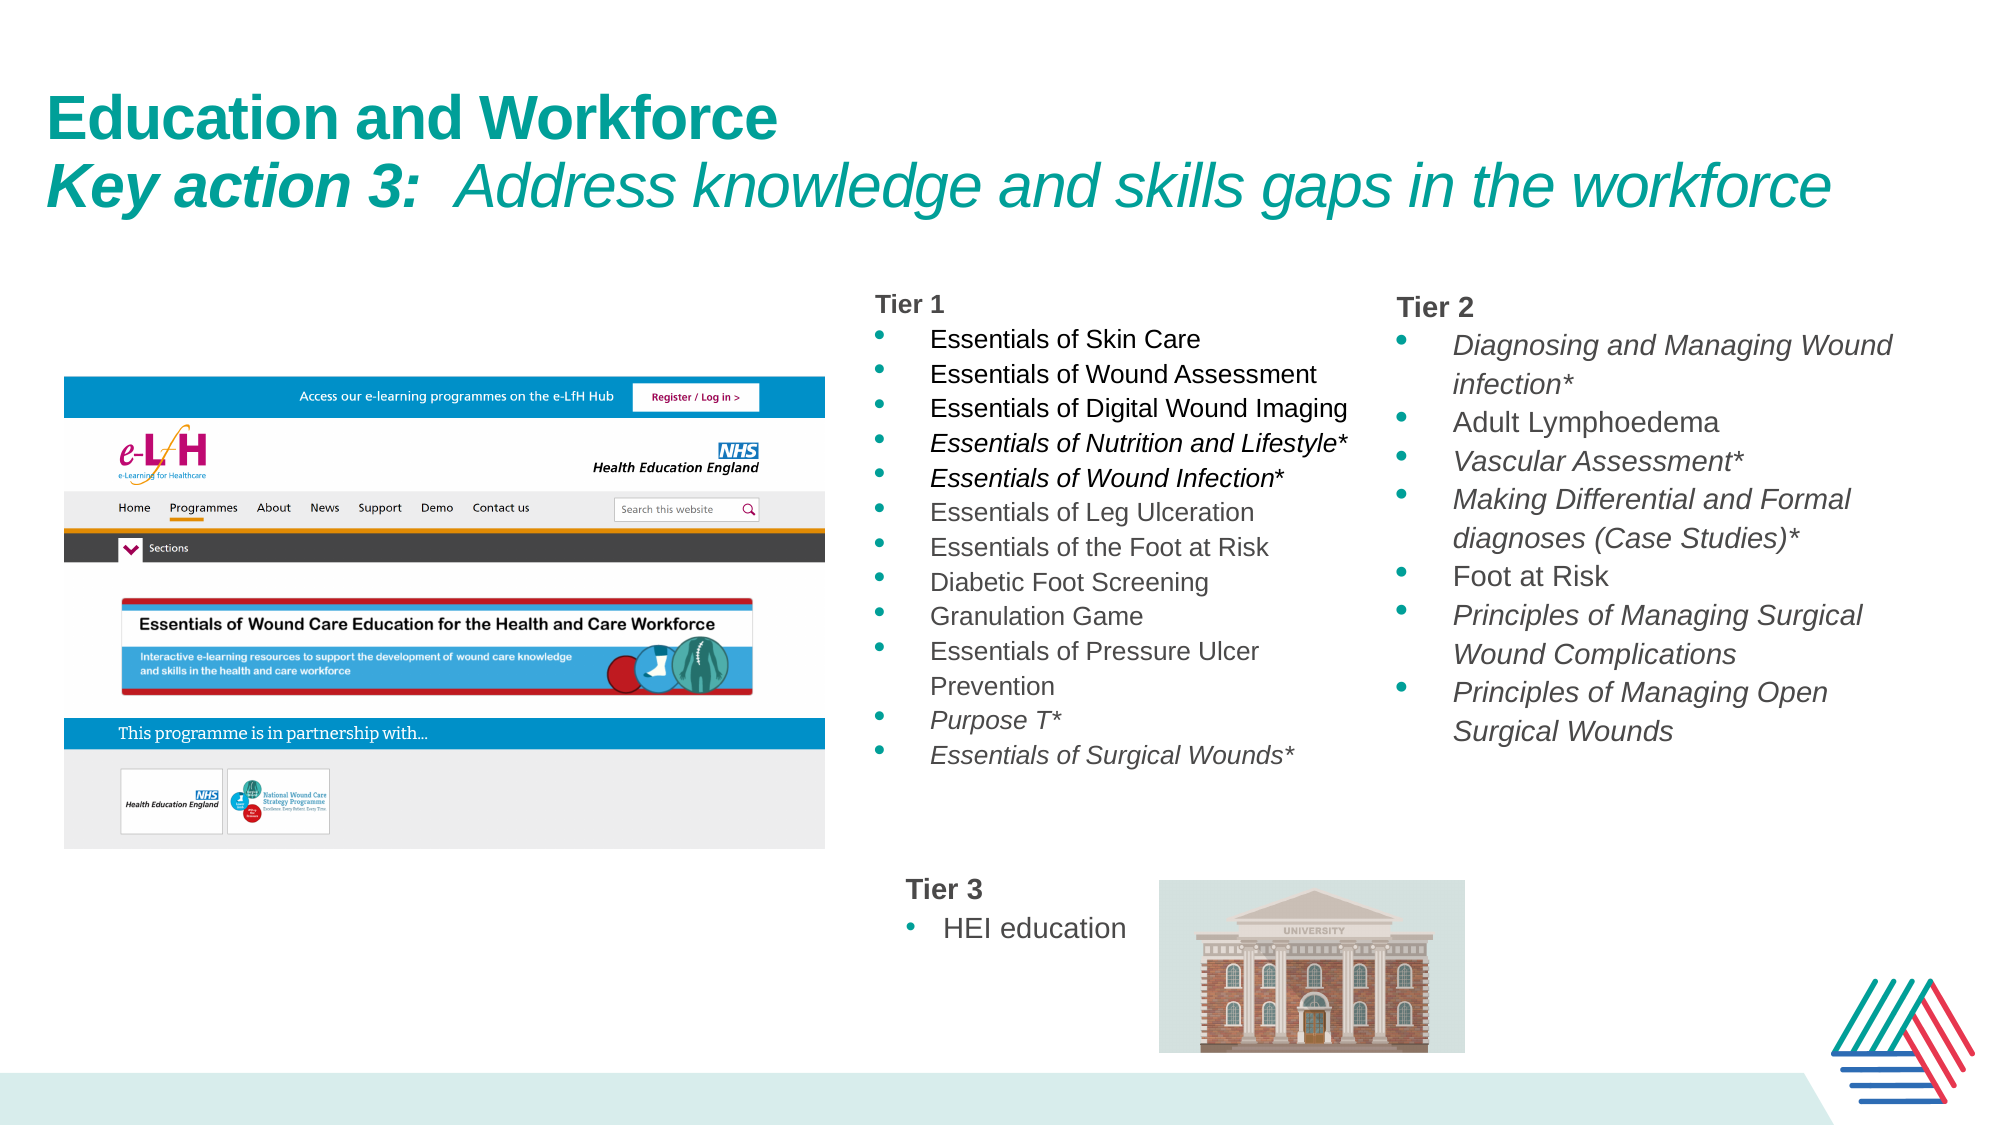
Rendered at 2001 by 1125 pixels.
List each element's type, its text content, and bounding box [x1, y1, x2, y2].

title Education and Workforce Key action 3: Address knowledge and skills gaps in the workforce [46, 62, 1836, 244]
text_box Tier 1 Essentials of Skin Care Essentials of Wound Assessment Essentials of Digital Wound Imaging Essentials of Nutrition and Lifestyle* Essentials of Wound Infection* Essentials of Leg Ulceration Essentials of the Foot at Risk Diabetic Foot Screening Granulation Game Essentials of Pressure Ulcer Prevention Purpose T* Essentials of Surgical Wounds* [860, 276, 1368, 849]
text_box Tier 3 HEI education [890, 824, 1465, 1125]
picture [0, 0, 2000, 1125]
text_box Tier 2 Diagnosing and Managing Wound infection* Adult Lymphoedema Vascular Assessment* Making Differential and Formal diagnoses (Case Studies)* Foot at Risk Principles of Managing Surgical Wound Complications Principles of Managing Open Surgical Wounds [1381, 276, 1956, 825]
